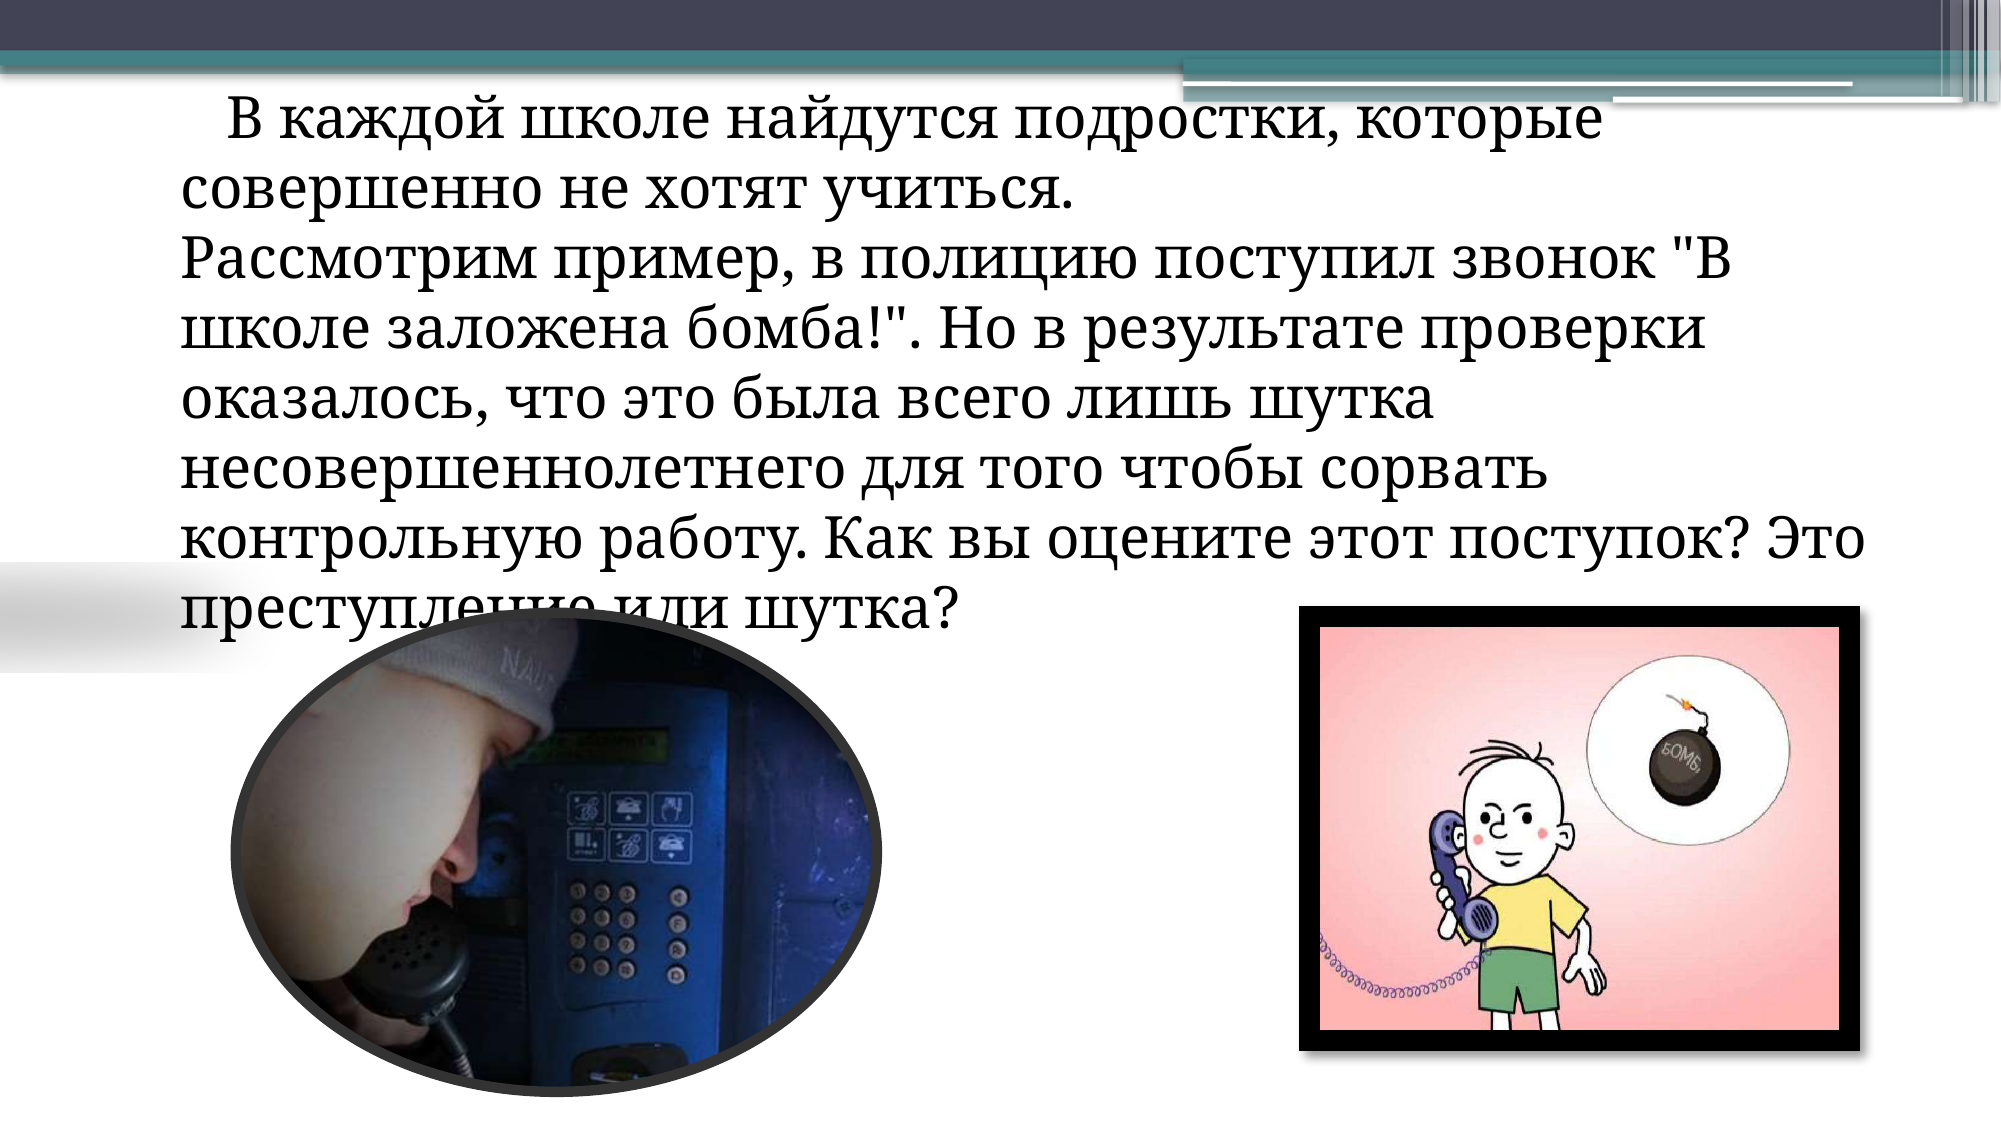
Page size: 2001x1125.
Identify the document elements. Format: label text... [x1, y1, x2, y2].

list В каждой школе найдутся подростки, которые совершенно не хотят учиться. Рассмотрим пример, в полицию поступил звонок "В школе заложена бомба!". Но в результате проверки оказалось, что это была всего лишь шутка несовершеннолетнего для того чтобы сорвать контрольную работу. Как вы оцените этот поступок? Это преступление или шутка? [165, 73, 1891, 788]
picture [1319, 626, 1840, 1031]
picture [235, 612, 878, 1093]
